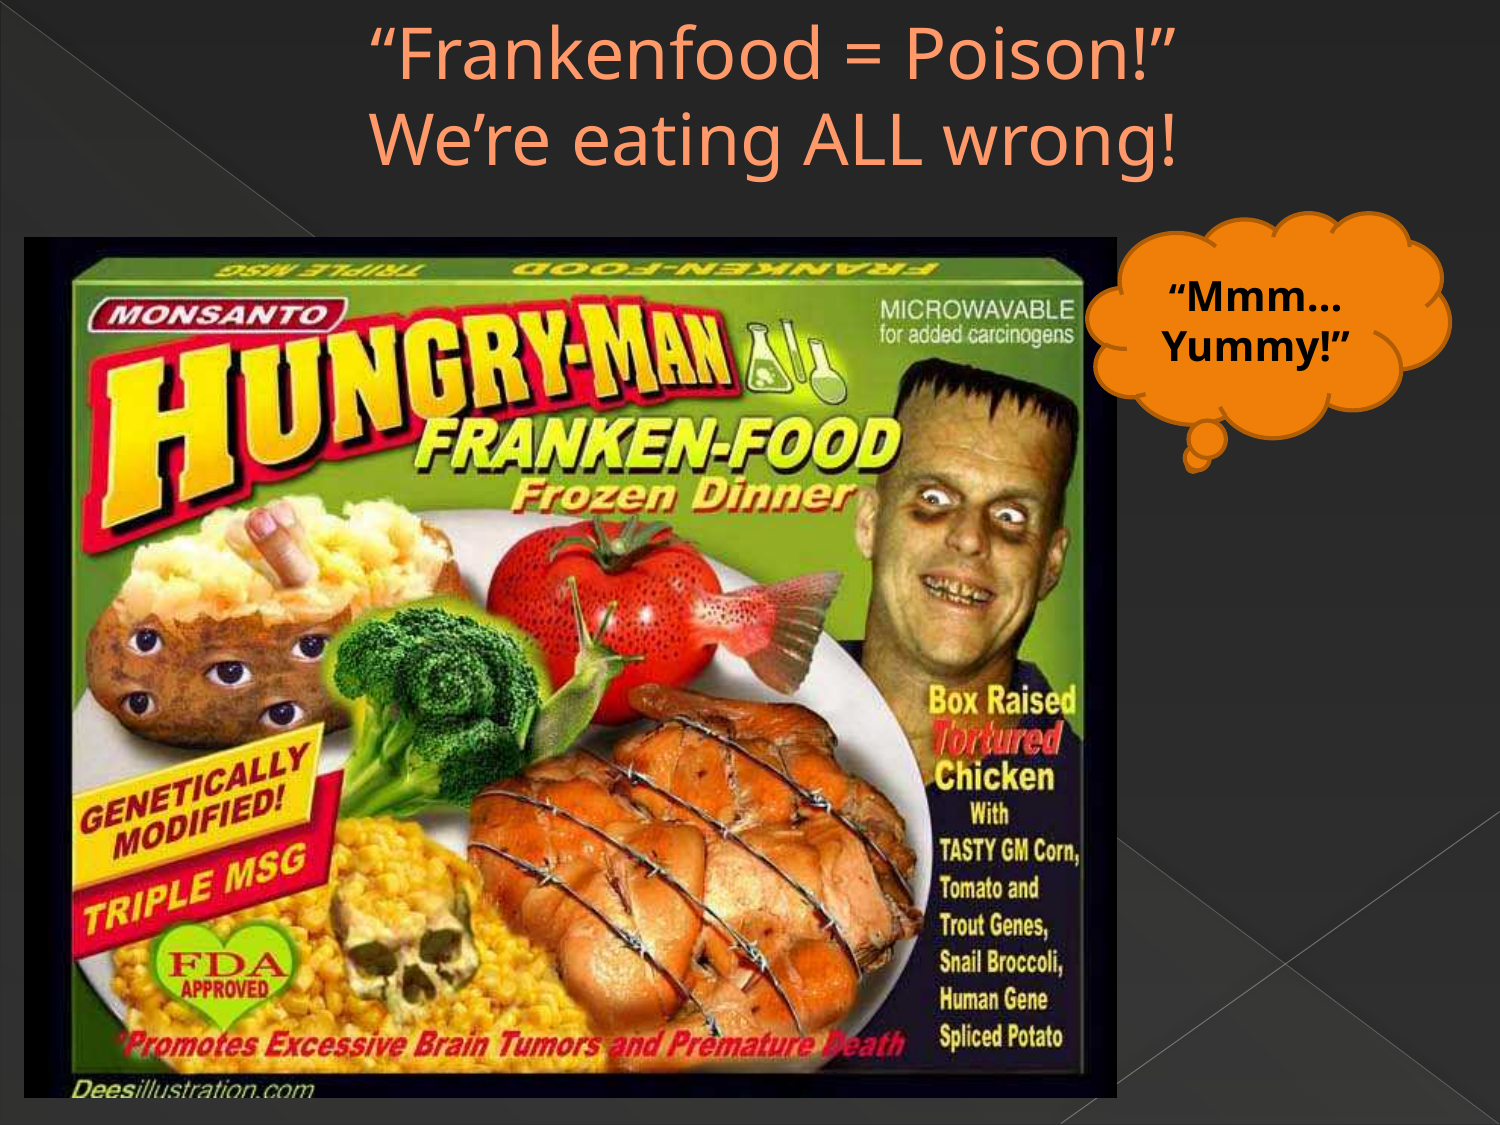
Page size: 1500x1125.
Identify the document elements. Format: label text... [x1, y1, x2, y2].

title “Frankenfood = Poison!” We’re eating ALL wrong! [62, 0, 1413, 188]
text_box “Mmm… Yummy!” [1119, 211, 1453, 474]
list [24, 237, 1117, 1098]
